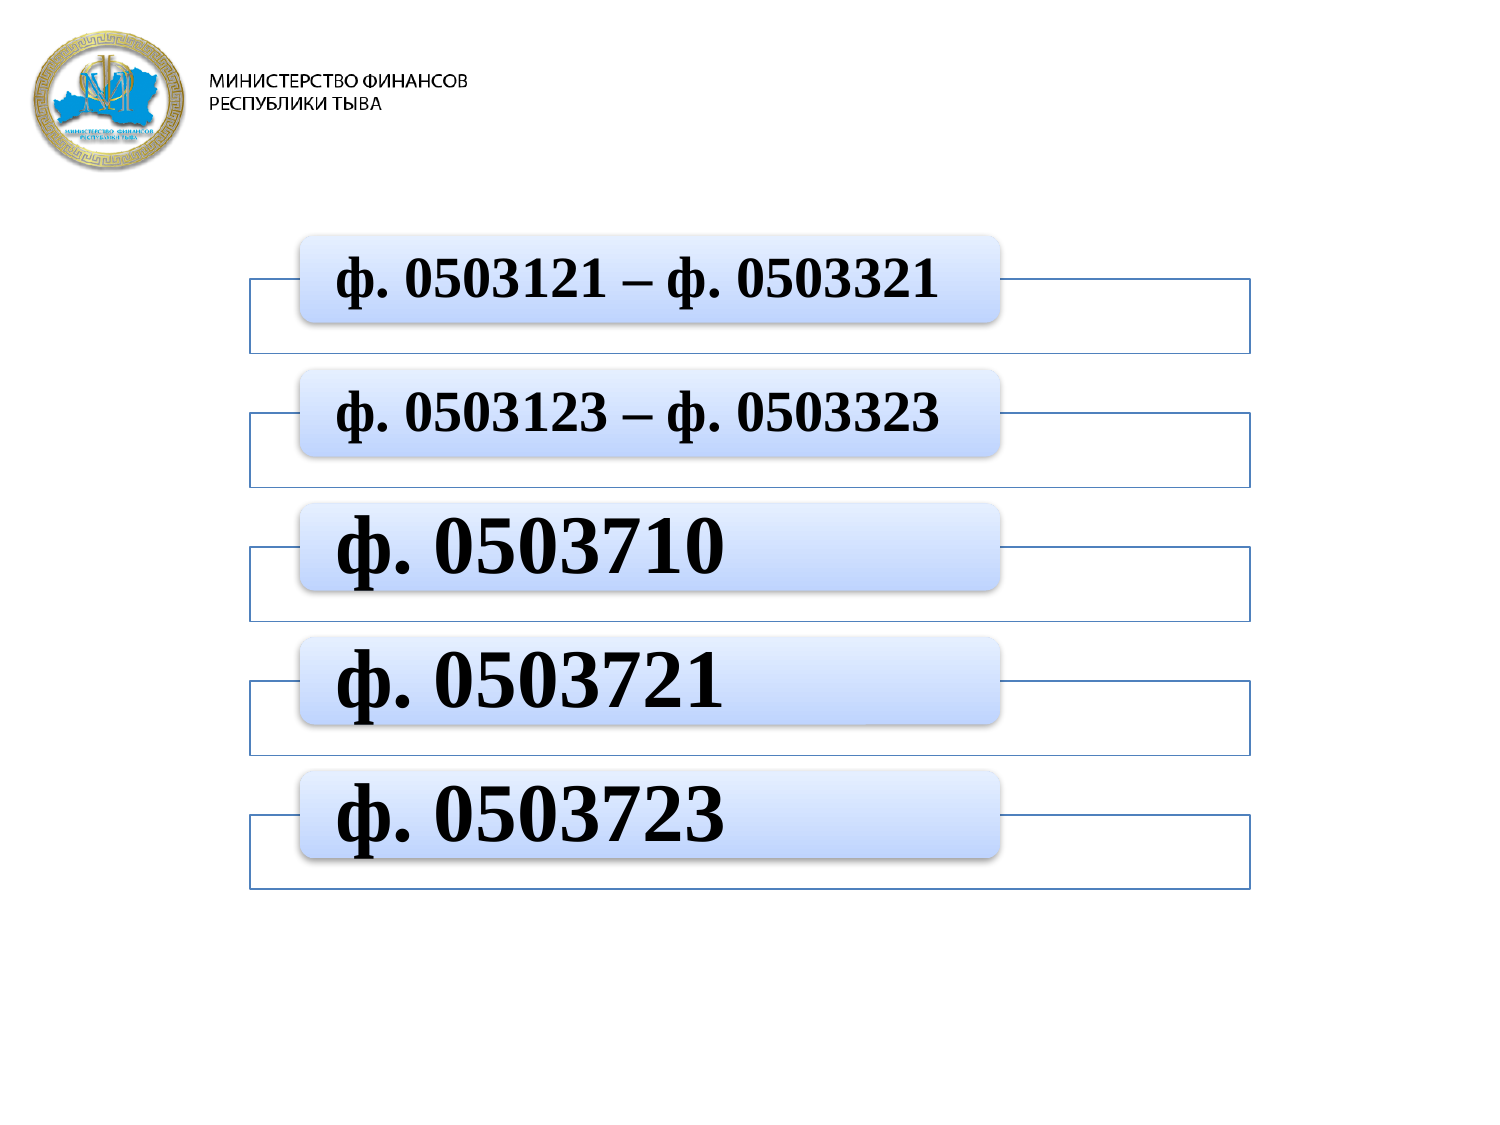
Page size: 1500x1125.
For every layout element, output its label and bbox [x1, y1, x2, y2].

picture [29, 30, 467, 173]
text_box [249, 228, 1251, 897]
